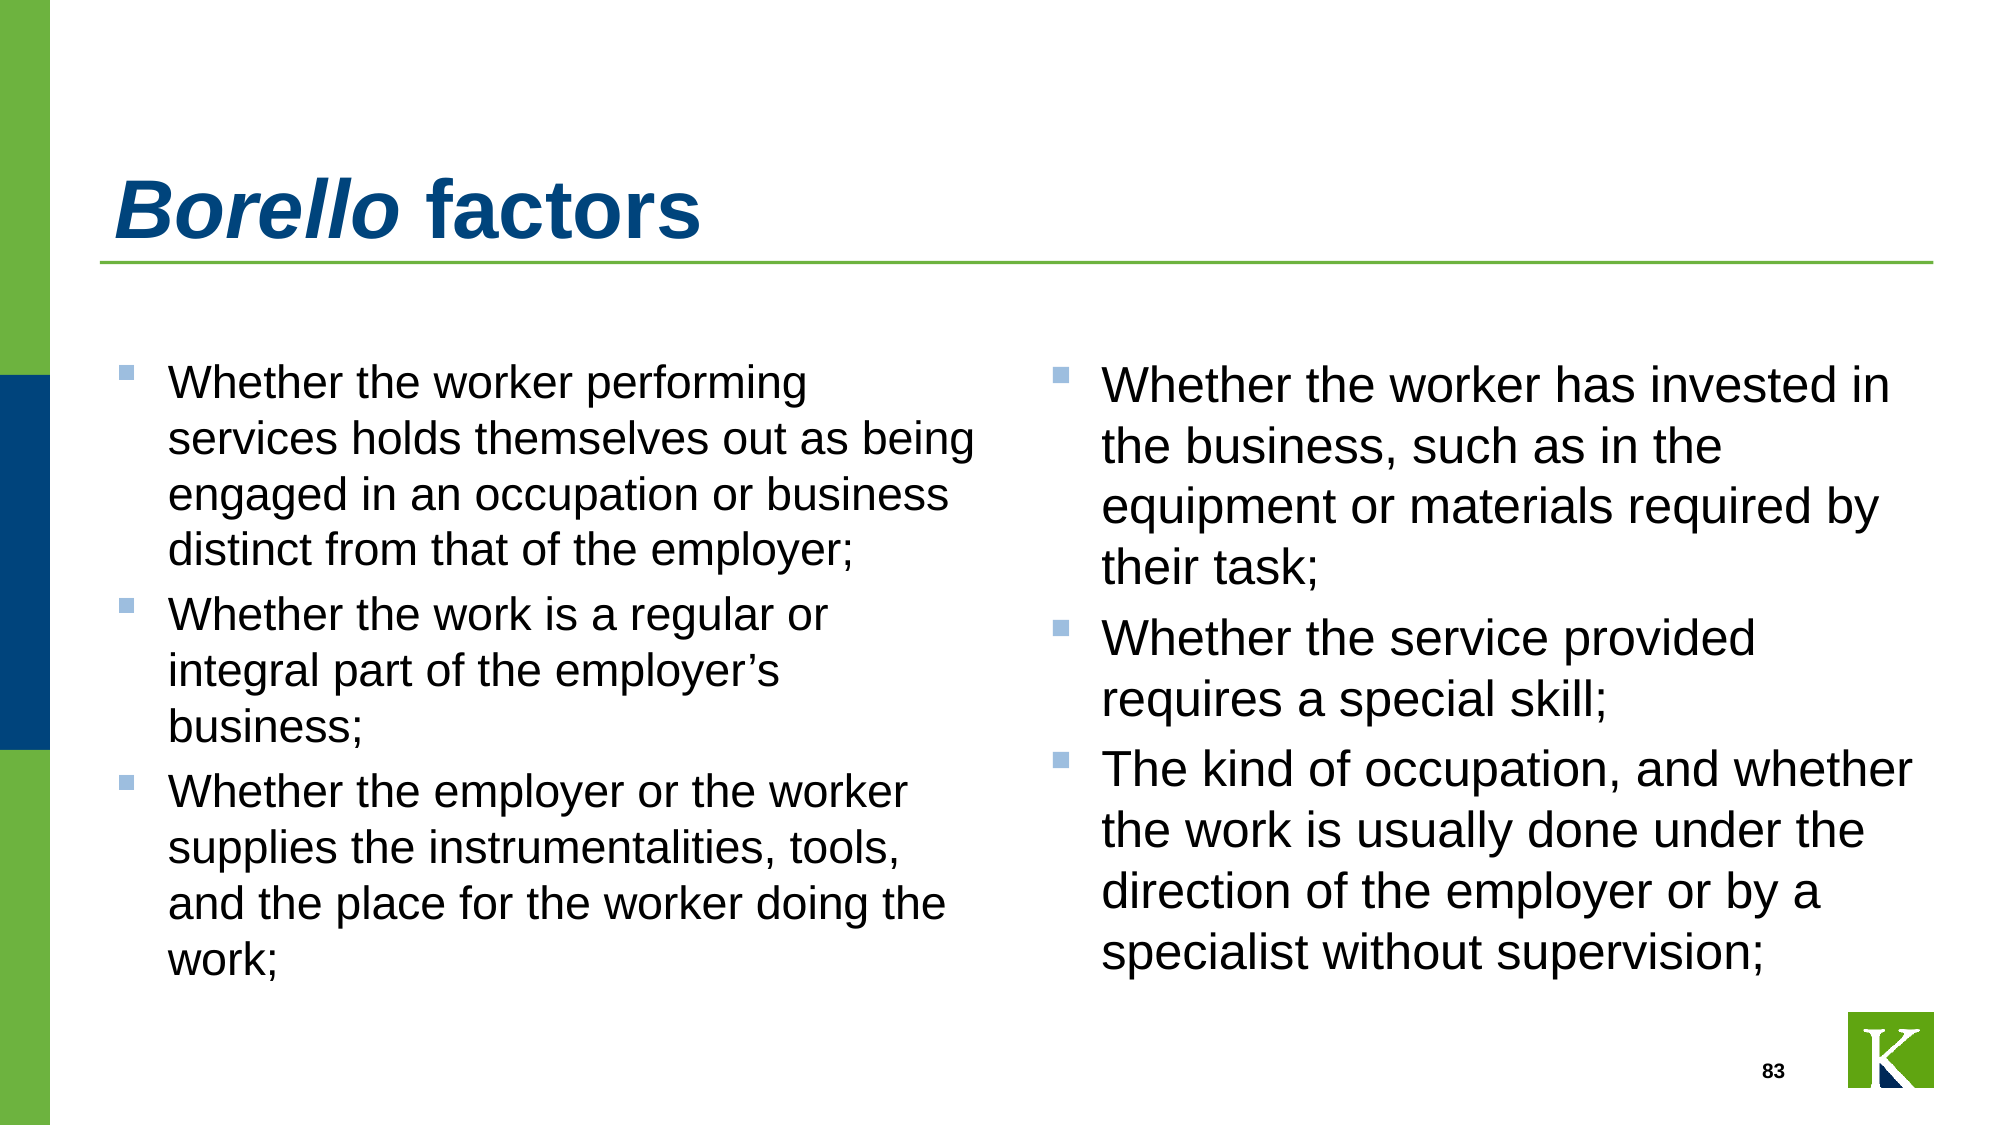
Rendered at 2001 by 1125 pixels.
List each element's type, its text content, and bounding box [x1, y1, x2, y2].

list Whether the worker has invested in the business, such as in the equipment or materials required by their task; Whether the service provided requires a special skill; The kind of occupation, and whether the work is usually done under the direction of the employer or by a specialist without supervision; [1033, 344, 1934, 1000]
slide_number 83 [1400, 1050, 1800, 1125]
list Whether the worker performing services holds themselves out as being engaged in an occupation or business distinct from that of the employer; Whether the work is a regular or integral part of the employer’s business; Whether the employer or the worker supplies the instrumentalities, tools, and the place for the worker doing the work; [99, 344, 1000, 1000]
picture [1848, 1012, 1934, 1088]
title Borello factors [99, 75, 1934, 263]
